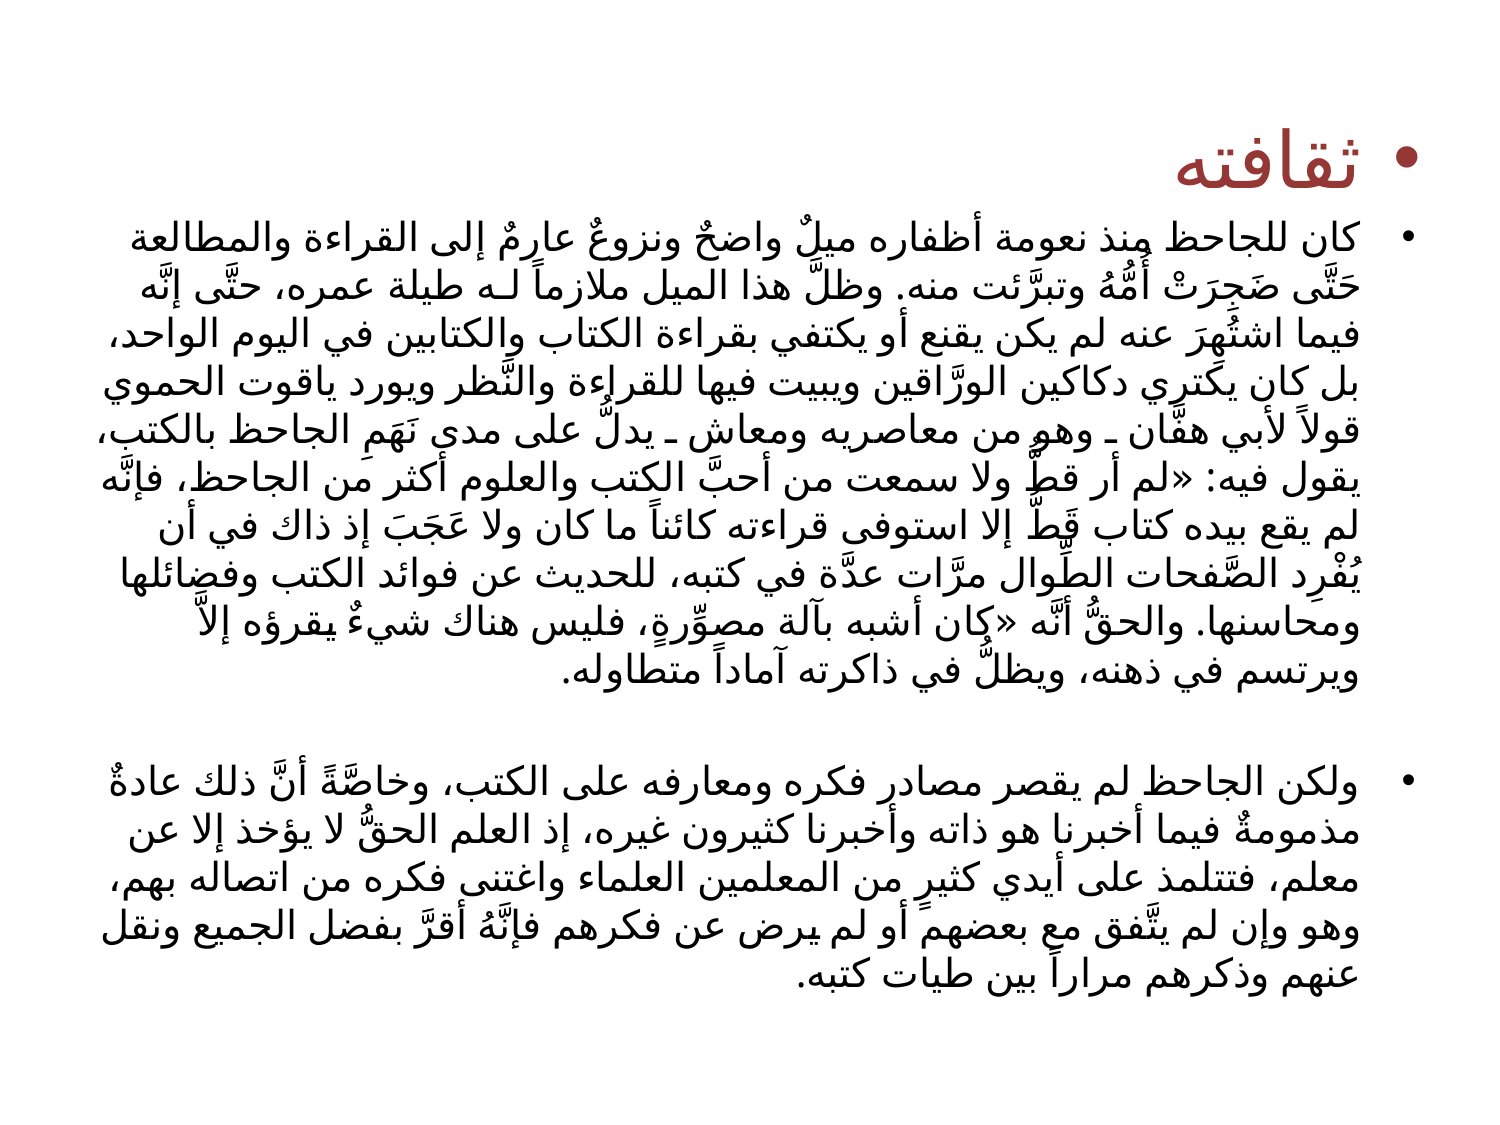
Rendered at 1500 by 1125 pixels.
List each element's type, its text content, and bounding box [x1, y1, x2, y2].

list ثقافته كان للجاحظ منذ نعومة أظفاره ميلٌ واضحٌ ونزوعٌ عارمٌ إلى القراءة والمطالعة حَتَّى ضَجِرَتْ أُمُّهُ وتبرَّئت منه. وظلَّ هذا الميل ملازماً لـه طيلة عمره، حتَّى إنَّه فيما اشتُهِرَ عنه لم يكن يقنع أو يكتفي بقراءة الكتاب والكتابين في اليوم الواحد، بل كان يكتري دكاكين الورَّاقين ويبيت فيها للقراءة والنَّظر ويورد ياقوت الحموي قولاً لأبي هفَّان ـ وهو من معاصريه ومعاش ـ يدلُّ على مدى نَهَمِ الجاحظ بالكتب، يقول فيه: «لم أر قطُّ ولا سمعت من أحبَّ الكتب والعلوم أكثر من الجاحظ، فإنَّه لم يقع بيده كتاب قَطُّ إلا استوفى قراءته كائناً ما كان ولا عَجَبَ إذ ذاك في أن يُفْرِد الصَّفحات الطِّوال مرَّات عدَّة في كتبه، للحديث عن فوائد الكتب وفضائلها ومحاسنها. والحقُّ أنَّه «كان أشبه بآلة مصوِّرةٍ، فليس هناك شيءٌ يقرؤه إلاَّ ويرتسم في ذهنه، ويظلُّ في ذاكرته آماداً متطاوله. ولكن الجاحظ لم يقصر مصادر فكره ومعارفه على الكتب، وخاصَّةً أنَّ ذلك عادةٌ مذمومةٌ فيما أخبرنا هو ذاته وأخبرنا كثيرون غيره، إذ العلم الحقُّ لا يؤخذ إلا عن معلم، فتتلمذ على أيدي كثيرٍ من المعلمين العلماء واغتنى فكره من اتصاله بهم، وهو وإن لم يتَّفق مع بعضهم أو لم يرض عن فكرهم فإنَّهُ أقرَّ بفضل الجميع ونقل عنهم وذكرهم مراراً بين طيات كتبه. [75, 101, 1425, 1005]
